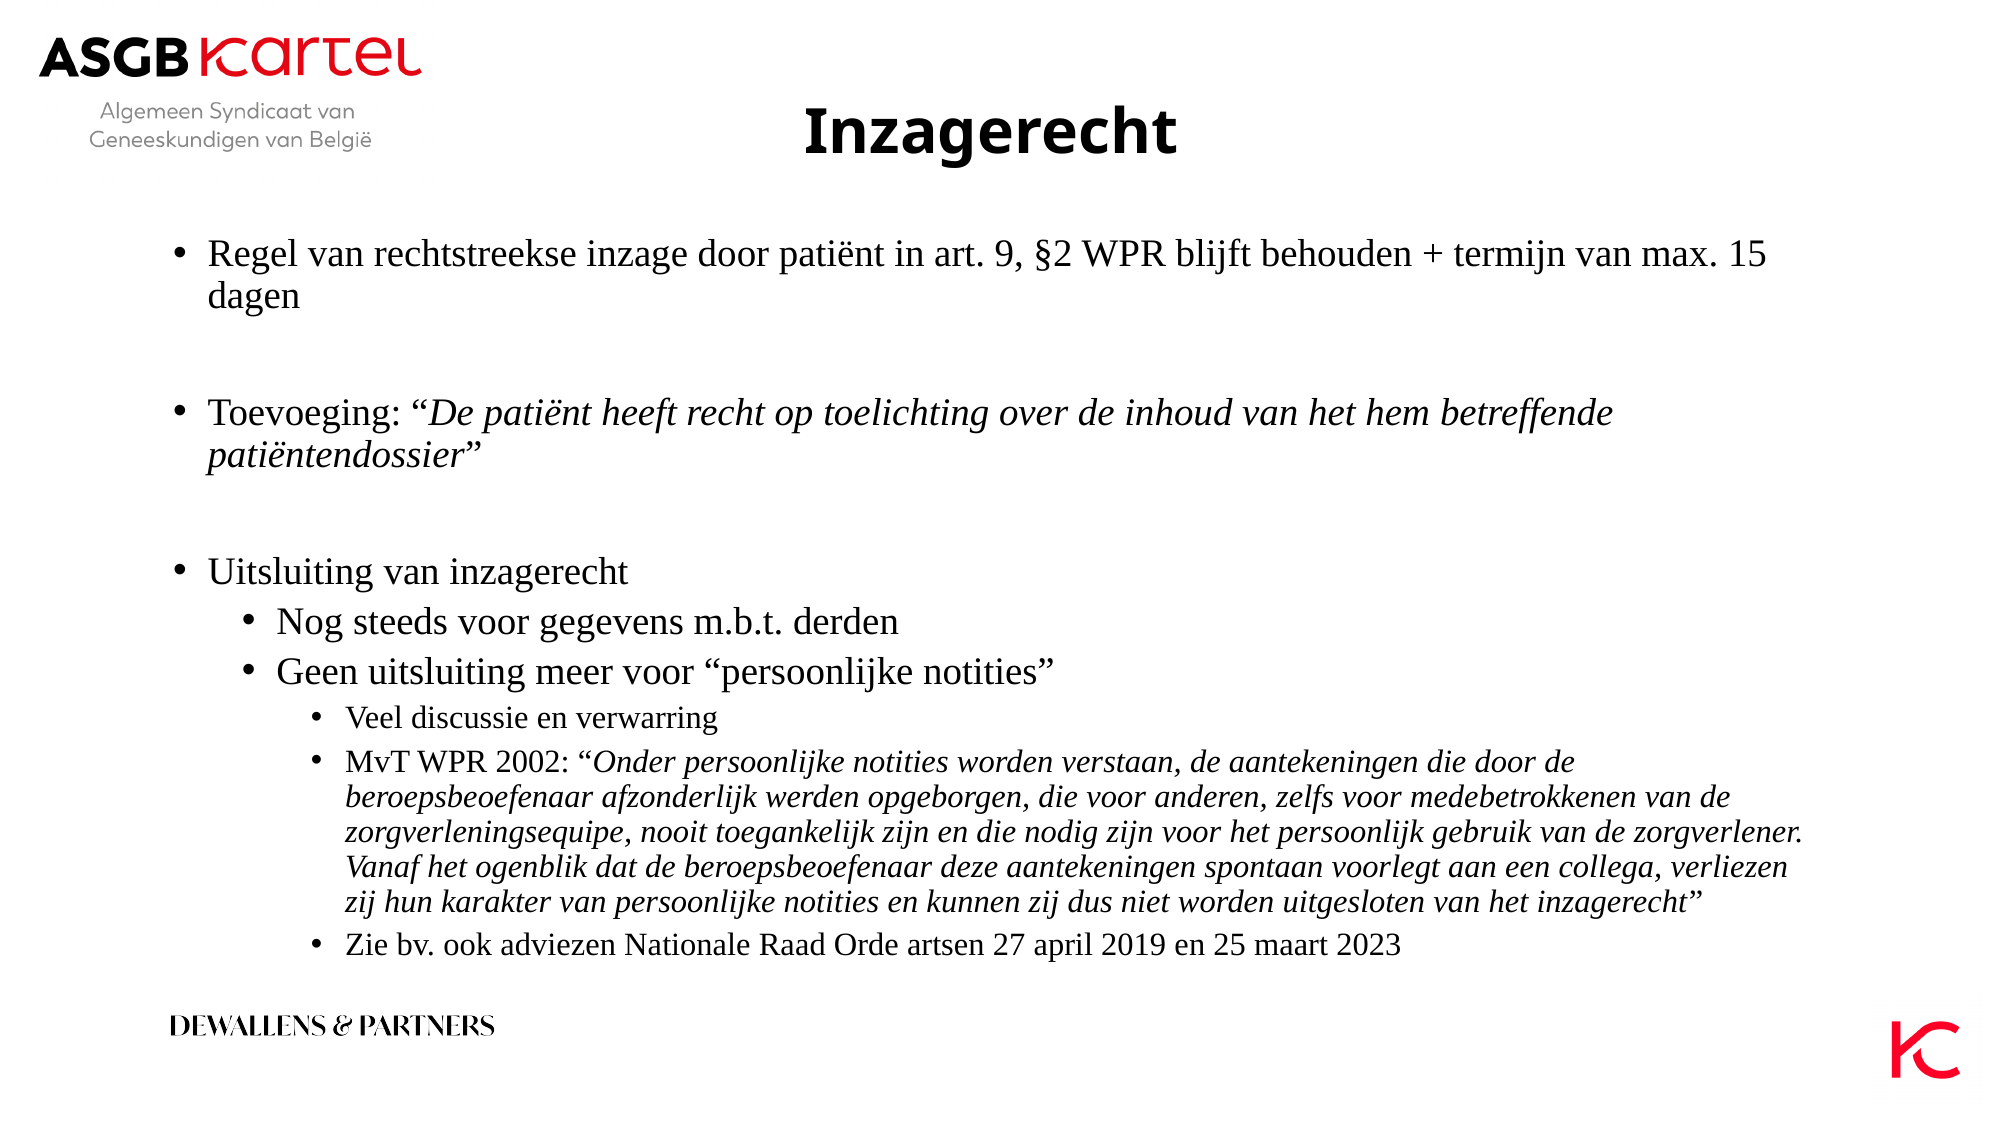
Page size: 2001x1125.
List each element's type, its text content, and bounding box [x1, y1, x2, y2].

title Inzagerecht [461, 89, 1842, 178]
picture [169, 1011, 495, 1040]
picture [0, 0, 461, 186]
picture [1869, 993, 1983, 1107]
list Regel van rechtstreekse inzage door patiënt in art. 9, §2 WPR blijft behouden + termijn van max. 15 dagen Toevoeging: “De patiënt heeft recht op toelichting over de inhoud van het hem betreffende patiëntendossier” Uitsluiting van inzagerecht Nog steeds voor gegevens m.b.t. derden Geen uitsluiting meer voor “persoonlijke notities” Veel discussie en verwarring MvT WPR 2002: “Onder persoonlijke notities worden verstaan, de aantekeningen die door de beroepsbeoefenaar afzonderlijk werden opgeborgen, die voor anderen, zelfs voor medebetrokkenen van de zorgverleningsequipe, nooit toegankelijk zijn en die nodig zijn voor het persoonlijk gebruik van de zorgverlener. Vanaf het ogenblik dat de beroepsbeoefenaar deze aantekeningen spontaan voorlegt aan een collega, verliezen zij hun karakter van persoonlijke notities en kunnen zij dus niet worden uitgesloten van het inzagerecht” Zie bv. ook adviezen Nationale Raad Orde artsen 27 april 2019 en 25 maart 2023 [158, 225, 1842, 991]
